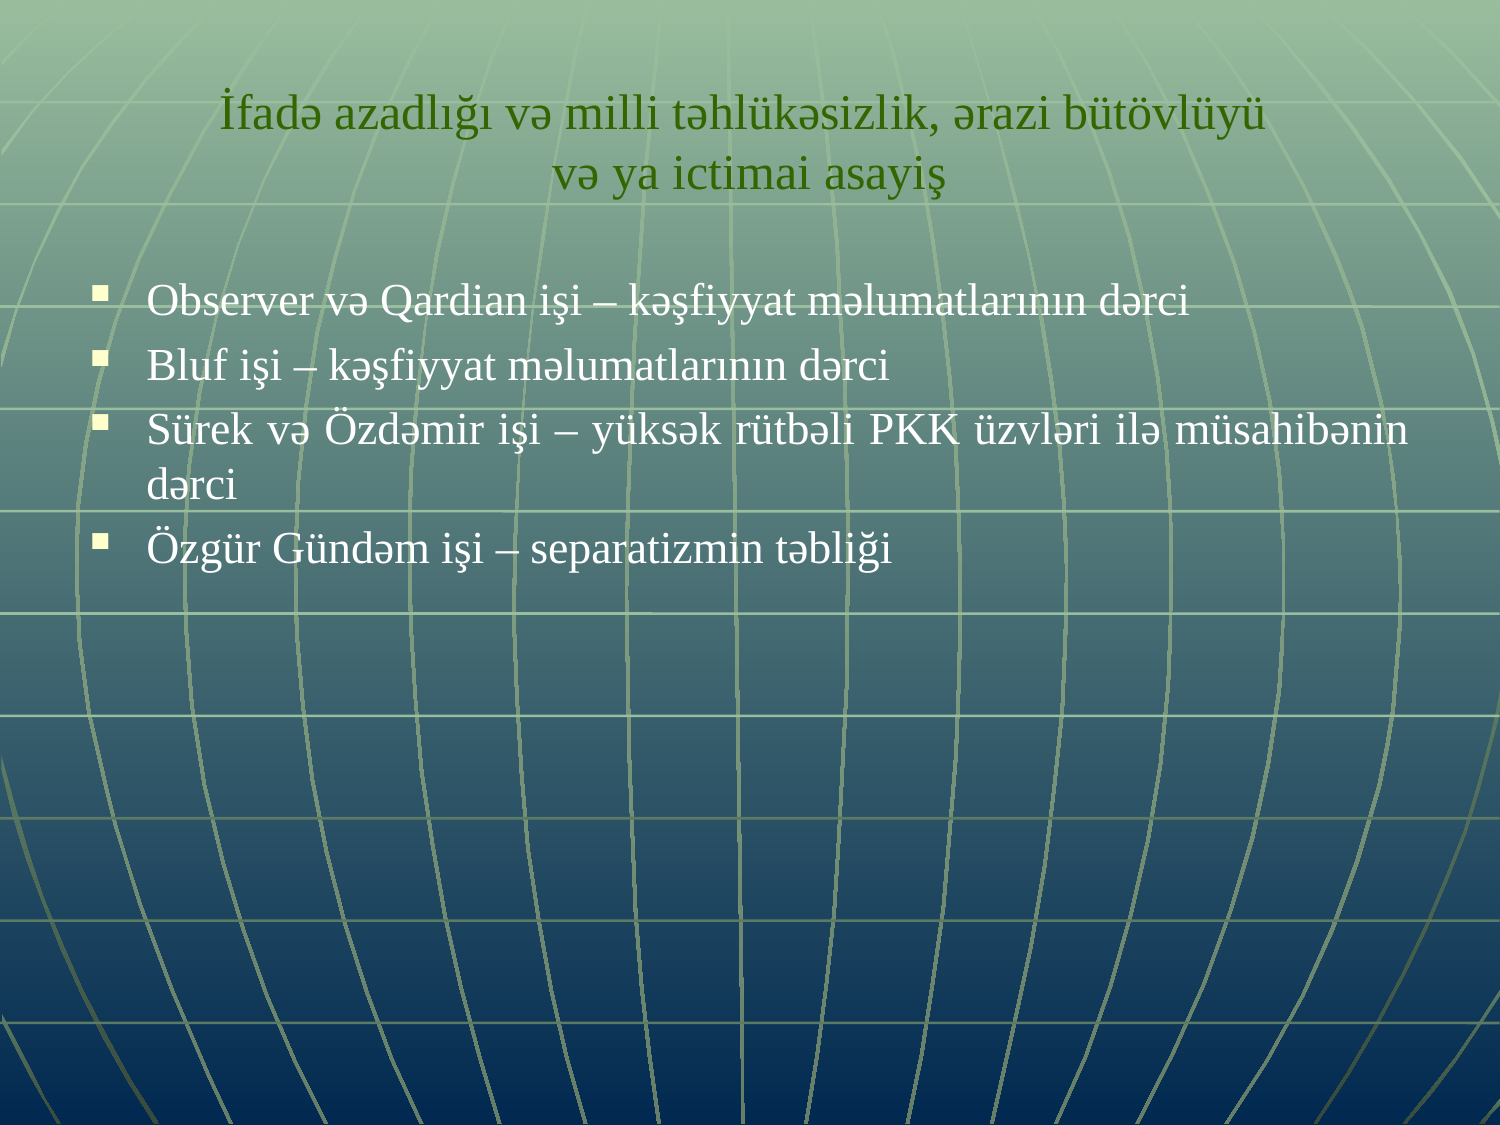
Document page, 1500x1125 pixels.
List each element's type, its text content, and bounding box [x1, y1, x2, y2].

title İfadə azadlığı və milli təhlükəsizlik, ərazi bütövlüyü və ya ictimai asayiş [74, 45, 1426, 233]
list Observer və Qardian işi – kəşfiyyat məlumatlarının dərci Bluf işi – kəşfiyyat məlumatlarının dərci Sürek və Özdəmir işi – yüksək rütbəli PKK üzvləri ilə müsahibənin dərci Özgür Gündəm işi – separatizmin təbliği [74, 262, 1426, 1036]
